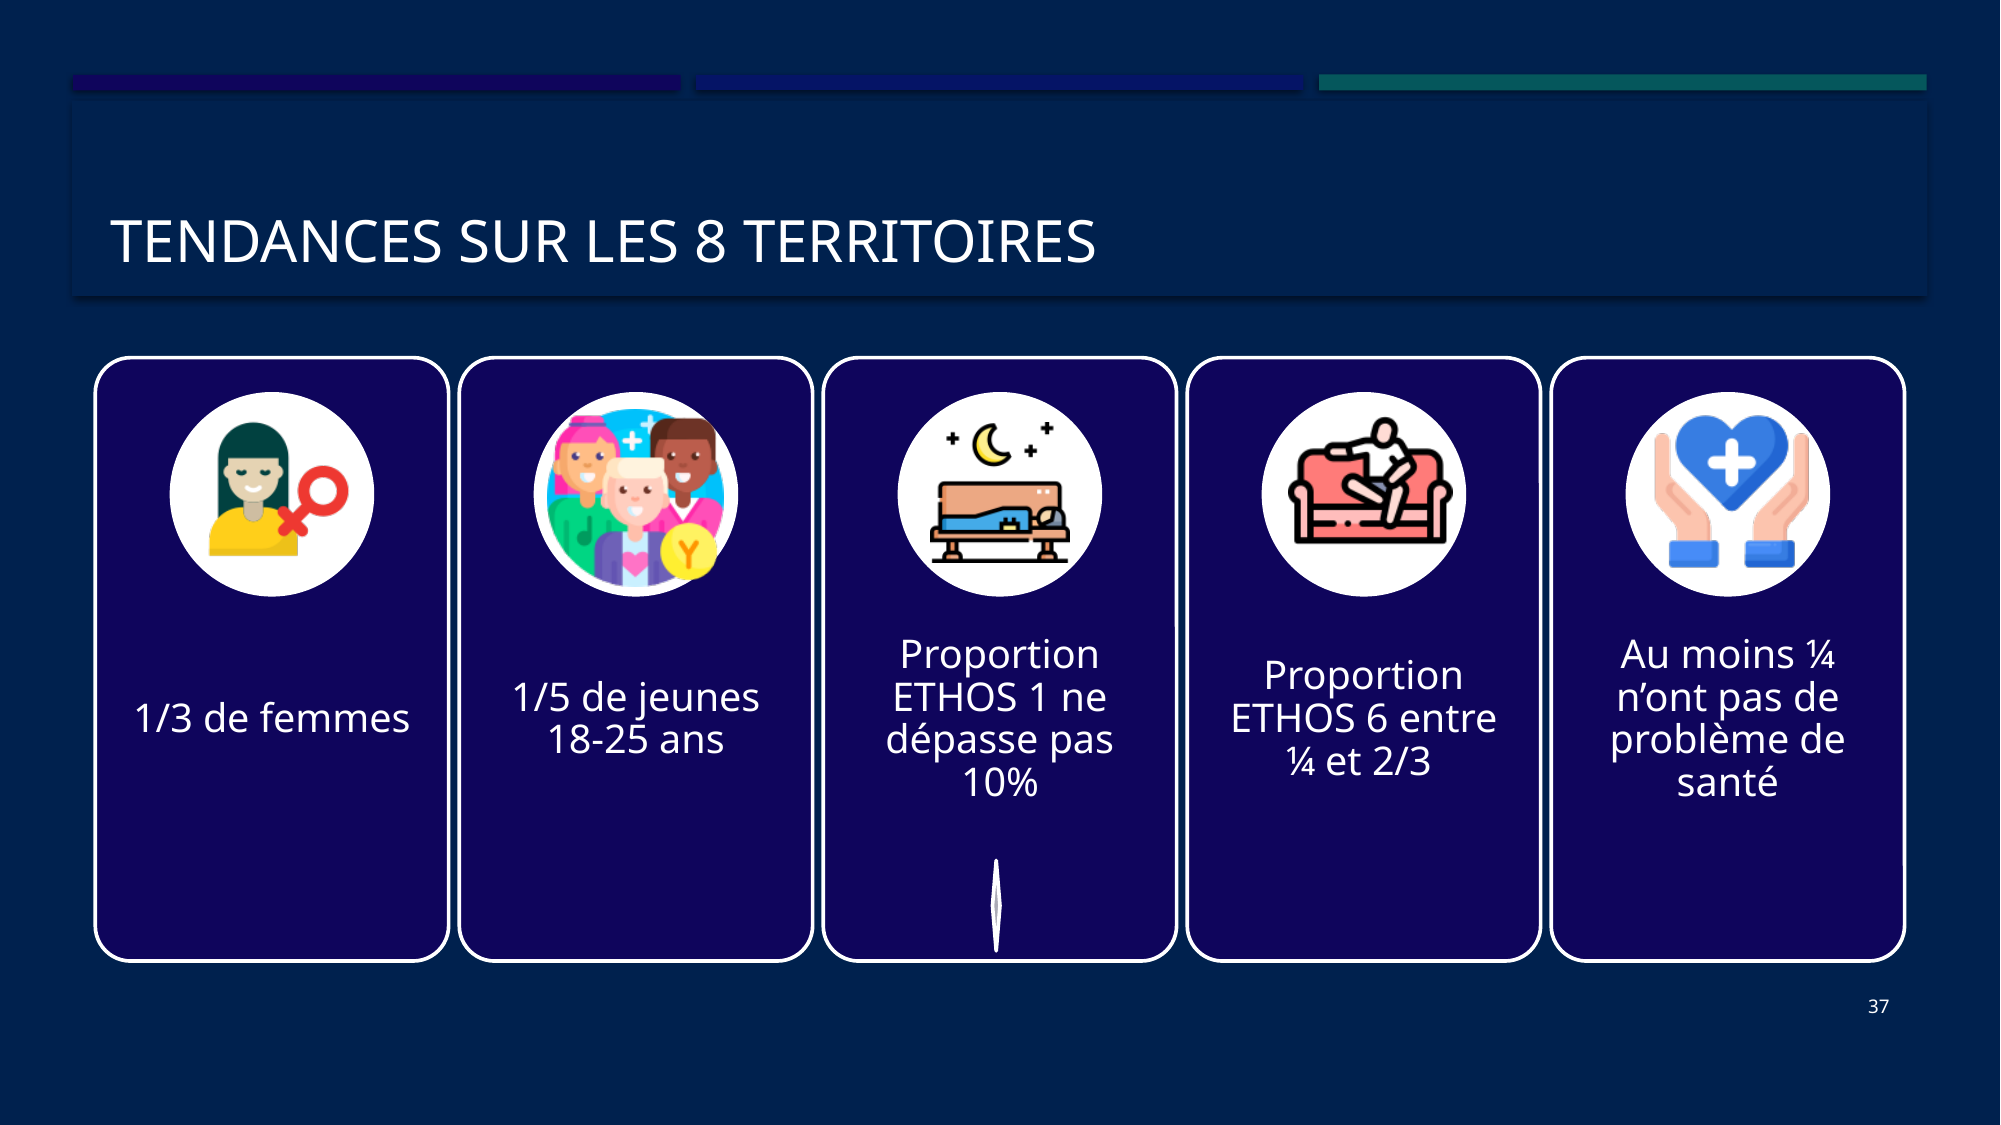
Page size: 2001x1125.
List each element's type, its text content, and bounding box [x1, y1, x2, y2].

picture [205, 414, 354, 563]
picture [1649, 409, 1815, 574]
slide_number 37 [1732, 977, 1905, 1037]
picture [1288, 398, 1453, 563]
title Tendances sur les 8 territoires [95, 115, 1905, 282]
picture [546, 409, 725, 587]
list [94, 357, 1906, 962]
picture [929, 422, 1071, 563]
